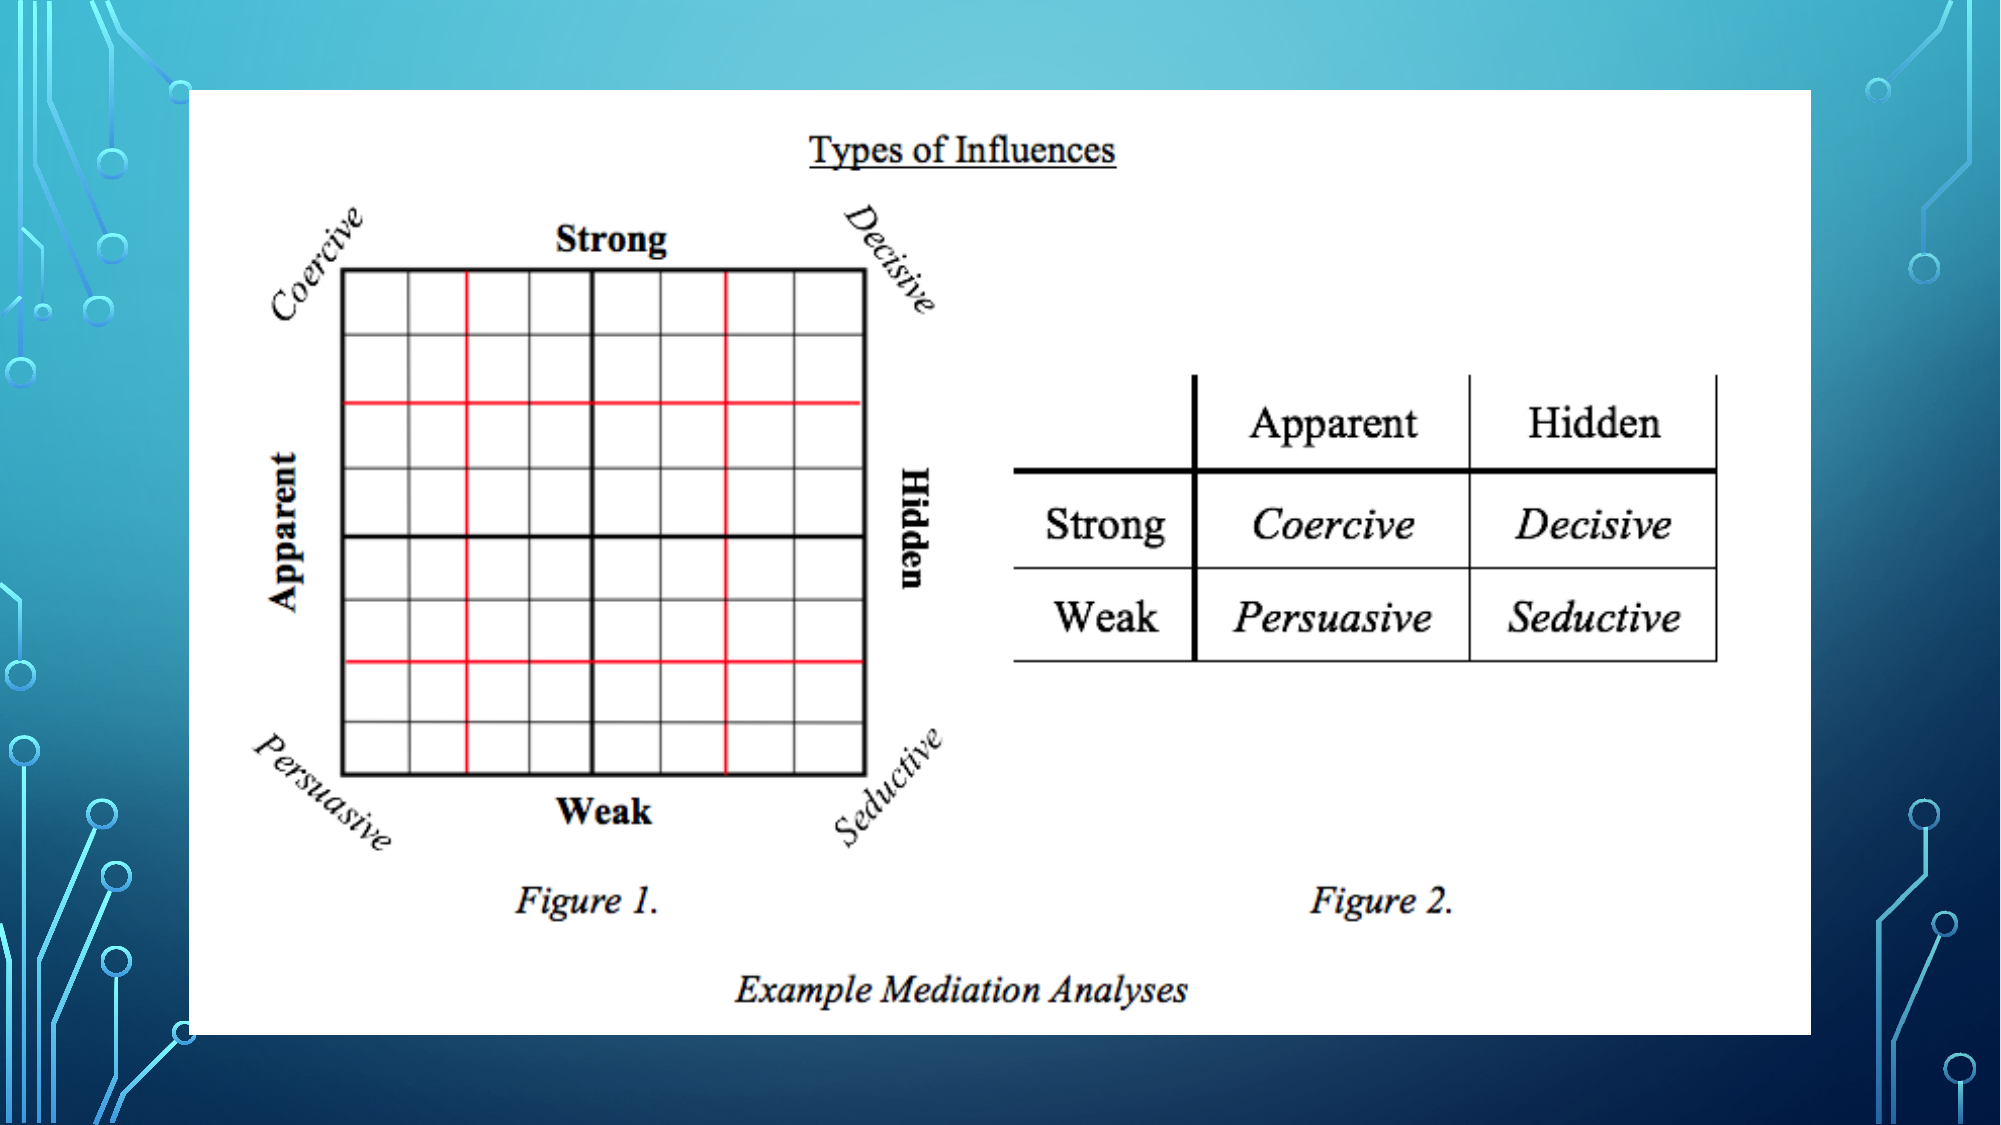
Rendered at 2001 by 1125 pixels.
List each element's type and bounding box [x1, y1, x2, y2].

picture [188, 90, 1811, 1035]
